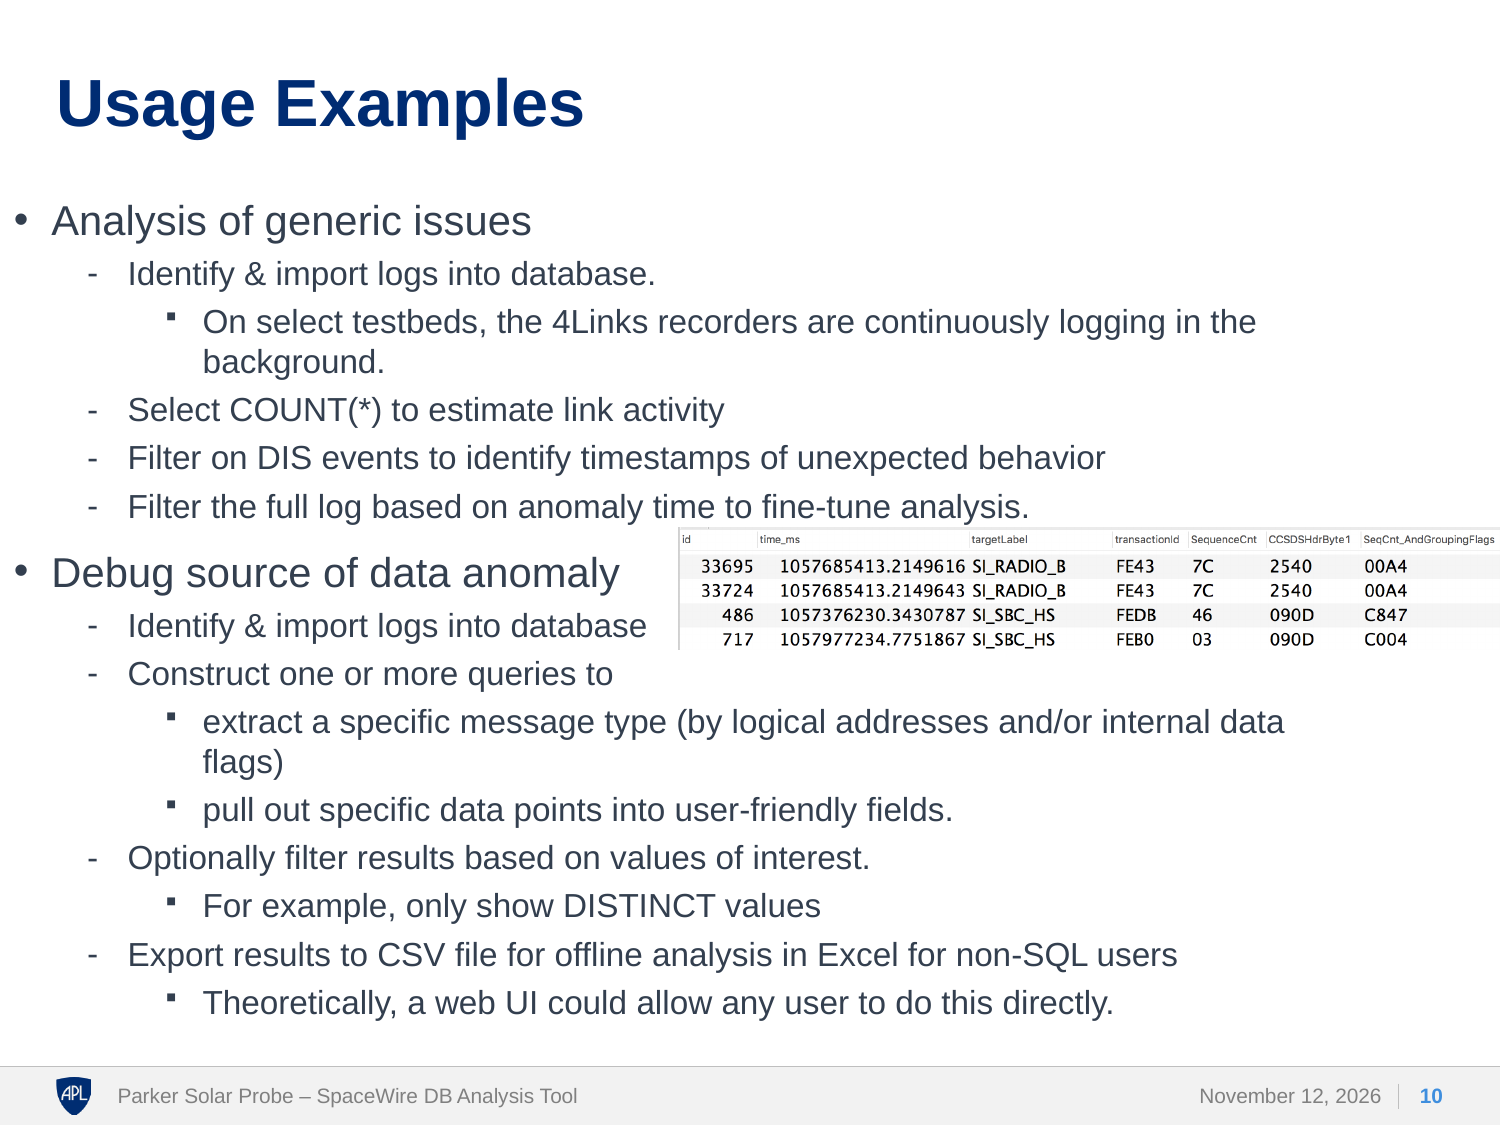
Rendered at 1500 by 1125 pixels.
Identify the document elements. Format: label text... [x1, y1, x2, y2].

slide_number 10 [1408, 1066, 1455, 1125]
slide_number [1171, 1066, 1397, 1125]
footer Parker Solar Probe – SpaceWire DB Analysis Tool [102, 1067, 634, 1125]
list Analysis of generic issues Identify & import logs into database. On select testbeds, the 4Links recorders are continuously logging in the background. Select COUNT(*) to estimate link activity Filter on DIS events to identify timestamps of unexpected behavior Filter the full log based on anomaly time to fine-tune analysis. Debug source of data anomaly Identify & import logs into database Construct one or more queries to extract a specific message type (by logical addresses and/or internal data flags) pull out specific data points into user-friendly fields. Optionally filter results based on values of interest. For example, only show DISTINCT values Export results to CSV file for offline analysis in Excel for non-SQL users Theoretically, a web UI could allow any user to do this directly. [13, 193, 1329, 1067]
picture [678, 527, 1500, 650]
title Usage Examples [56, 68, 1444, 194]
